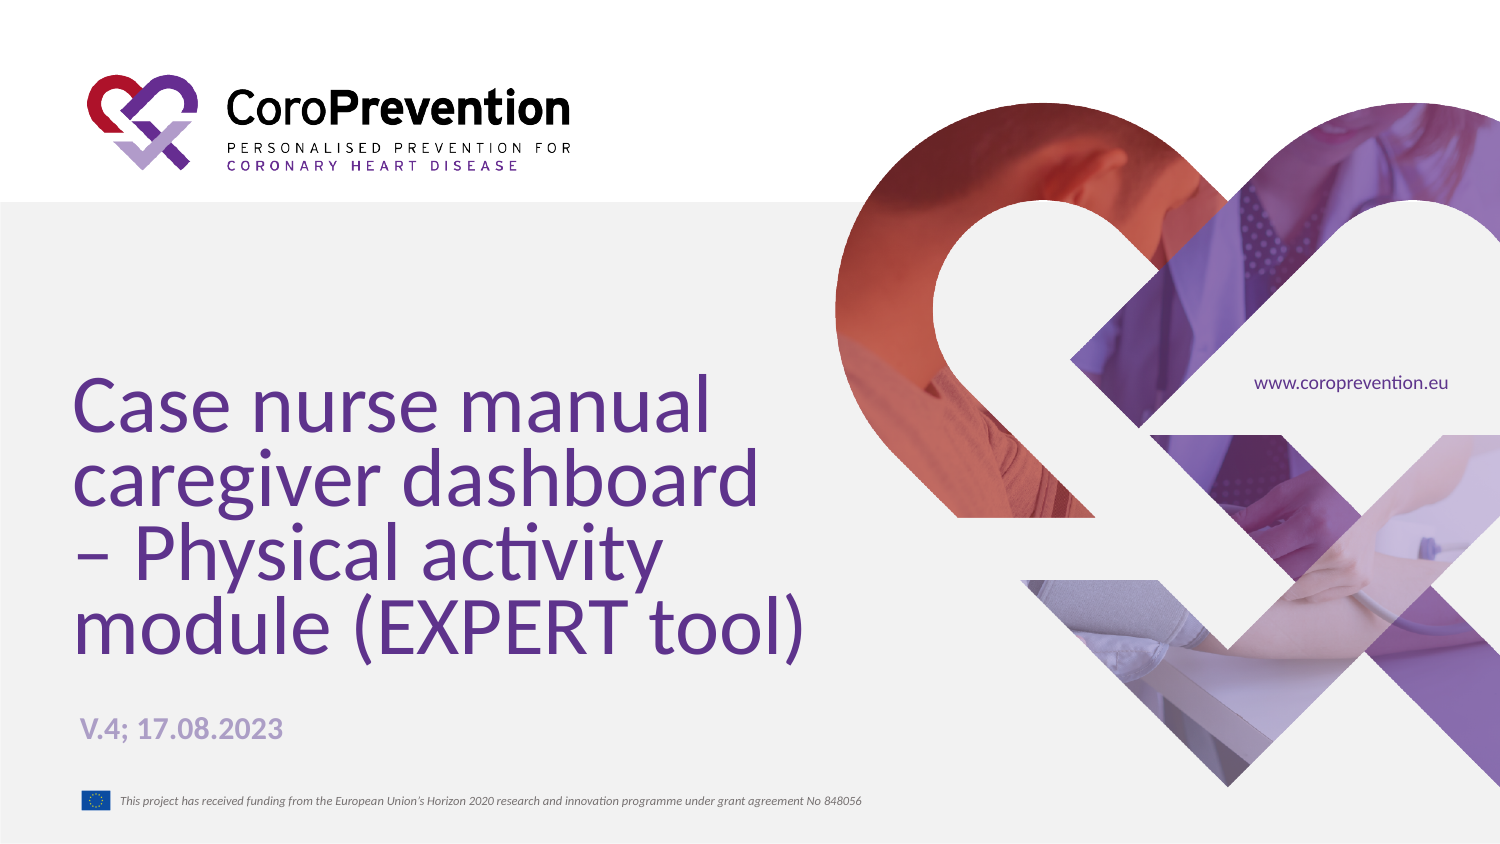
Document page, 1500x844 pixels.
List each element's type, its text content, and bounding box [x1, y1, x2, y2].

subtitle V.4; 17.08.2023 [64, 704, 877, 754]
picture [739, 93, 1500, 813]
title Case nurse manual caregiver dashboard – Physical activity module (EXPERT tool) [57, 310, 825, 679]
picture [87, 74, 570, 171]
picture [81, 790, 111, 811]
